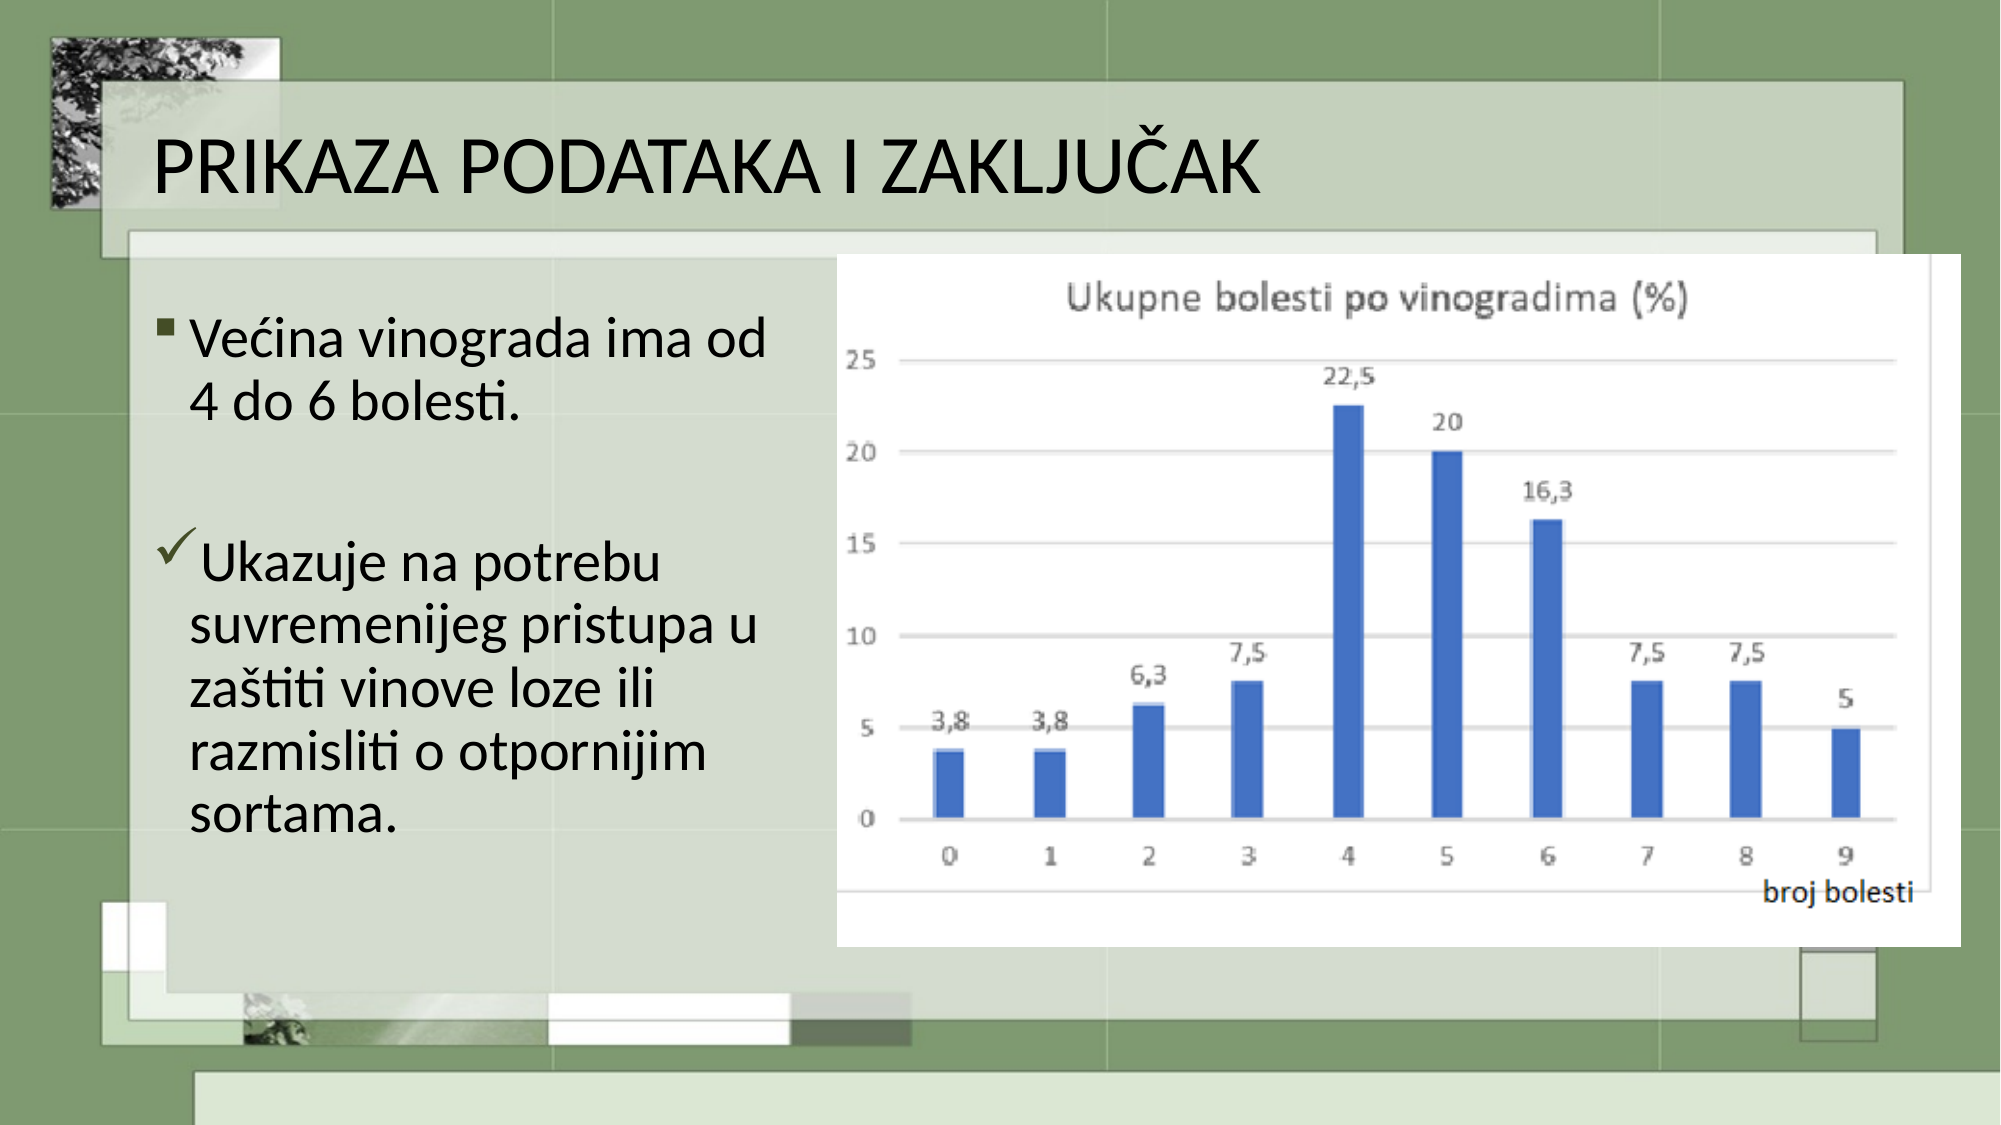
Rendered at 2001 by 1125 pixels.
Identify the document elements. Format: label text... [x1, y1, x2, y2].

picture [0, 0, 2001, 1125]
list Većina vinograda ima od 4 do 6 bolesti. Ukazuje na potrebu suvremenijeg pristupa u zaštiti vinove loze ili razmisliti o otpornijim sortama. [137, 299, 802, 975]
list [837, 254, 1961, 947]
title PRIKAZA PODATAKA I ZAKLJUČAK [137, 59, 1863, 278]
